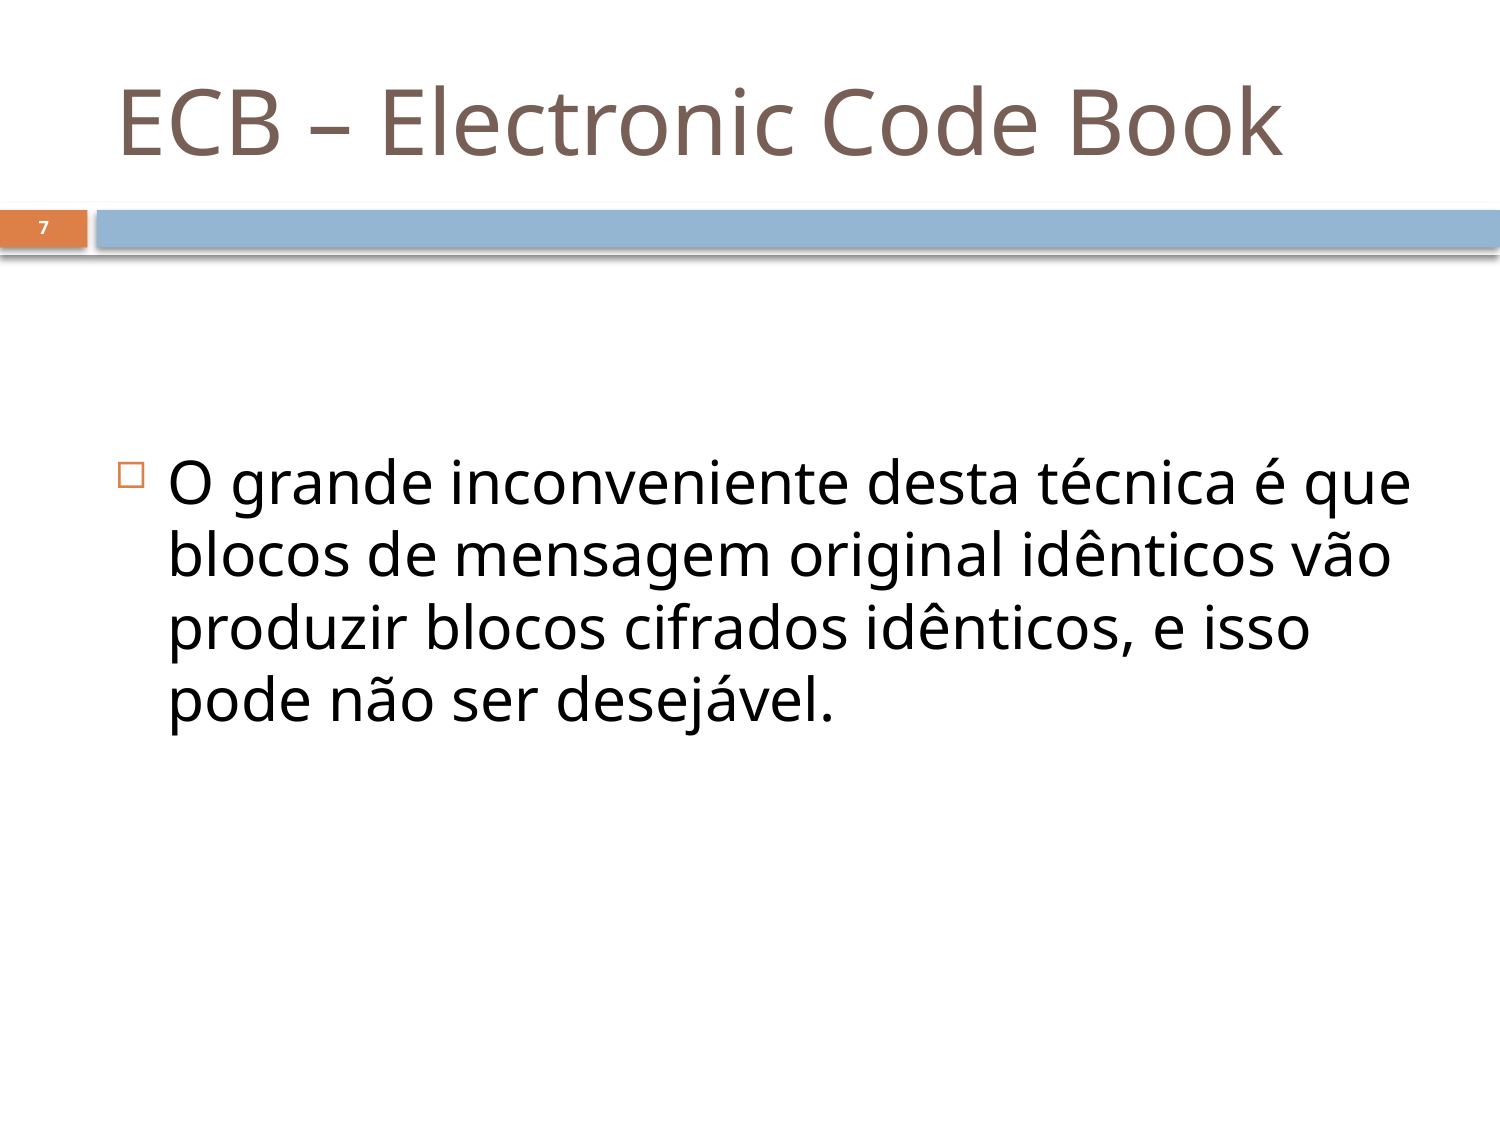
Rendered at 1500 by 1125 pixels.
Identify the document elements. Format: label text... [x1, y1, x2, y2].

list O grande inconveniente desta técnica é que blocos de mensagem original idênticos vão produzir blocos cifrados idênticos, e isso pode não ser desejável. [100, 262, 1438, 1000]
title ECB – Electronic Code Book [100, 37, 1438, 200]
slide_number 7 [0, 208, 88, 249]
